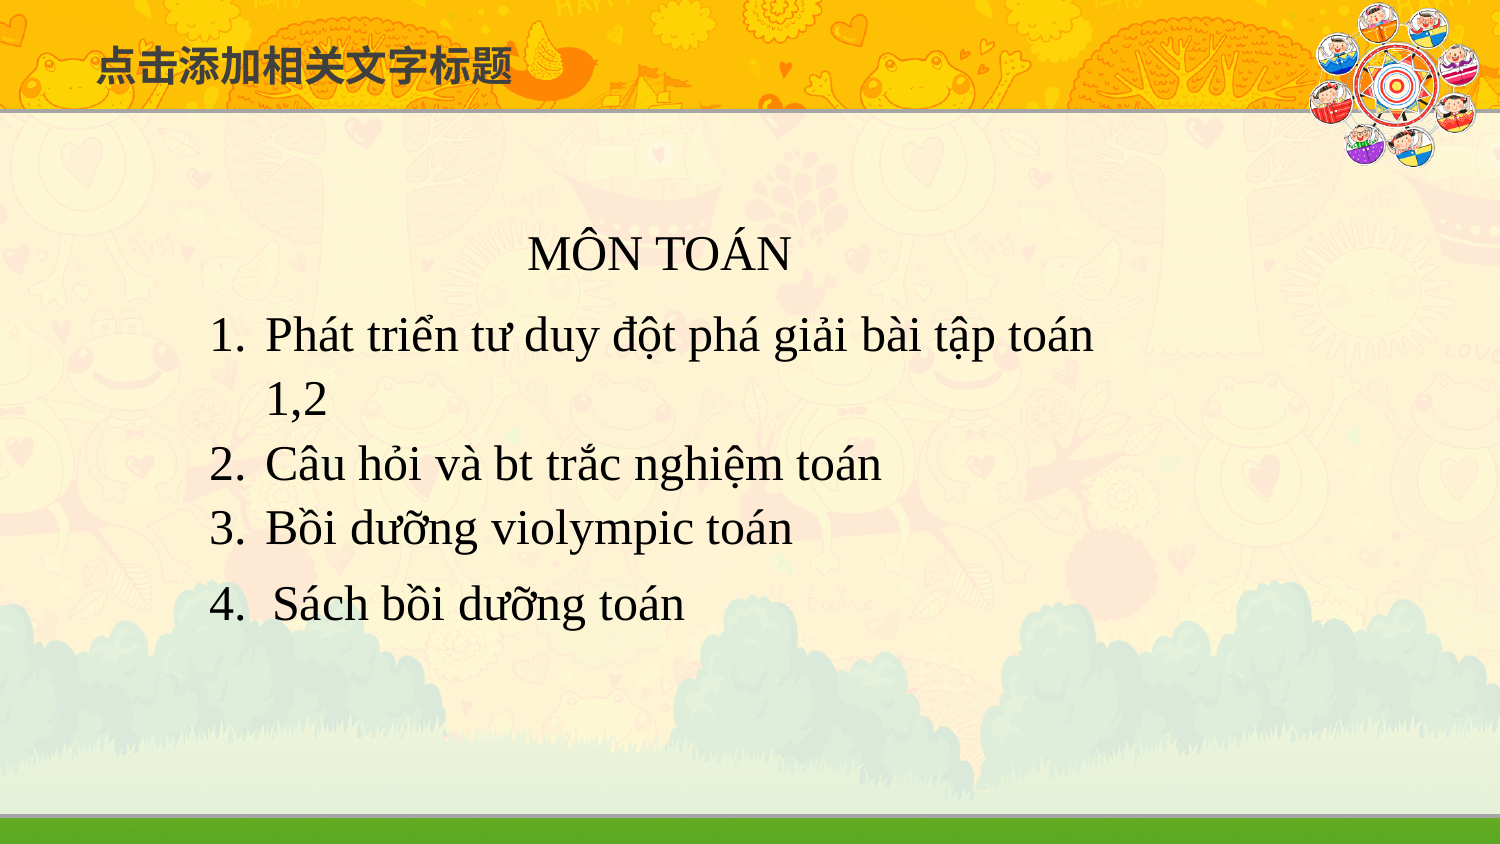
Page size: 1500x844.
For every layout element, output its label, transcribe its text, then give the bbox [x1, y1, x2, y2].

picture [0, 818, 1500, 844]
picture [0, 0, 1500, 174]
text_box MÔN TOÁN Phát triển tư duy đột phá giải bài tập toán 1,2 Câu hỏi và bt trắc nghiệm toán Bồi dưỡng violympic toán 4. Sách bồi dưỡng toán [194, 209, 1125, 639]
